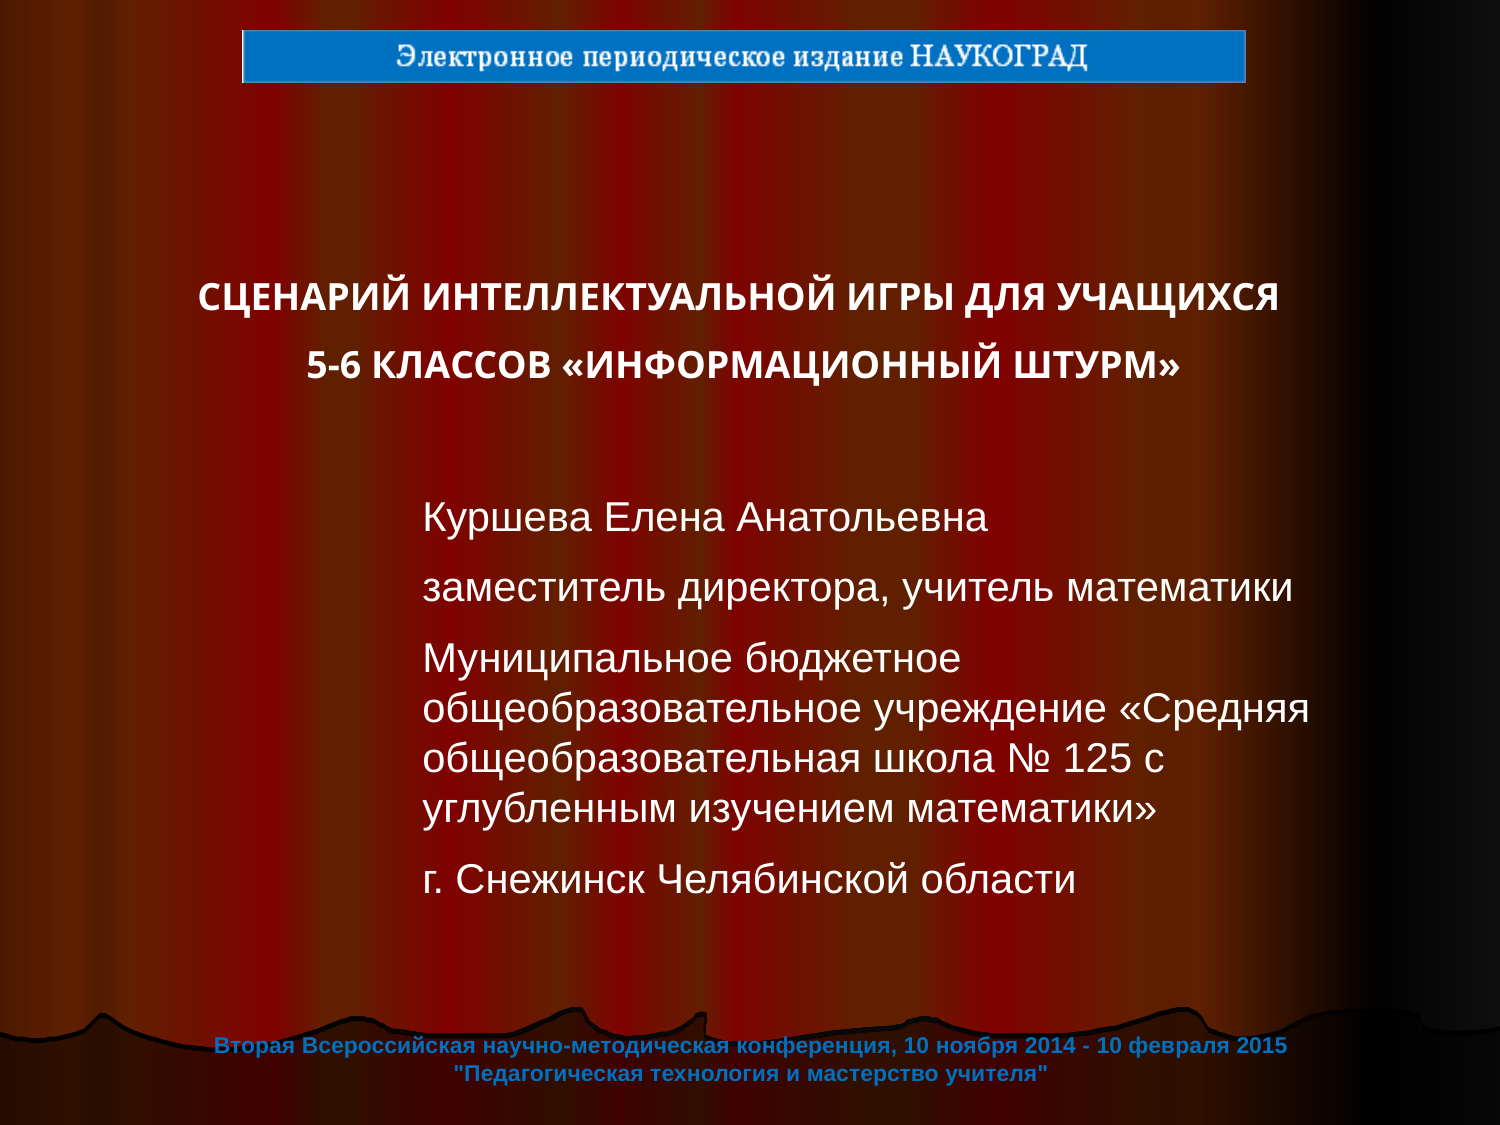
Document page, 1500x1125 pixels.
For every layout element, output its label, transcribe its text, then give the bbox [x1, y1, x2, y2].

text_box Куршева Елена Анатольевна заместитель директора, учитель математики Муниципальное бюджетное общеобразовательное учреждение «Средняя общеобразовательная школа № 125 с углубленным изучением математики» г. Снежинск Челябинской области [407, 481, 1365, 910]
picture [241, 30, 1246, 83]
text_box Сценарий интеллектуальной игры для учащихся 5-6 классов «Информационный штурм» [147, 243, 1341, 394]
text_box Вторая Всероссийская научно-методическая конференция, 10 ноября 2014 - 10 февраля 2015 "Педагогическая технология и мастерство учителя" [198, 1023, 1304, 1094]
